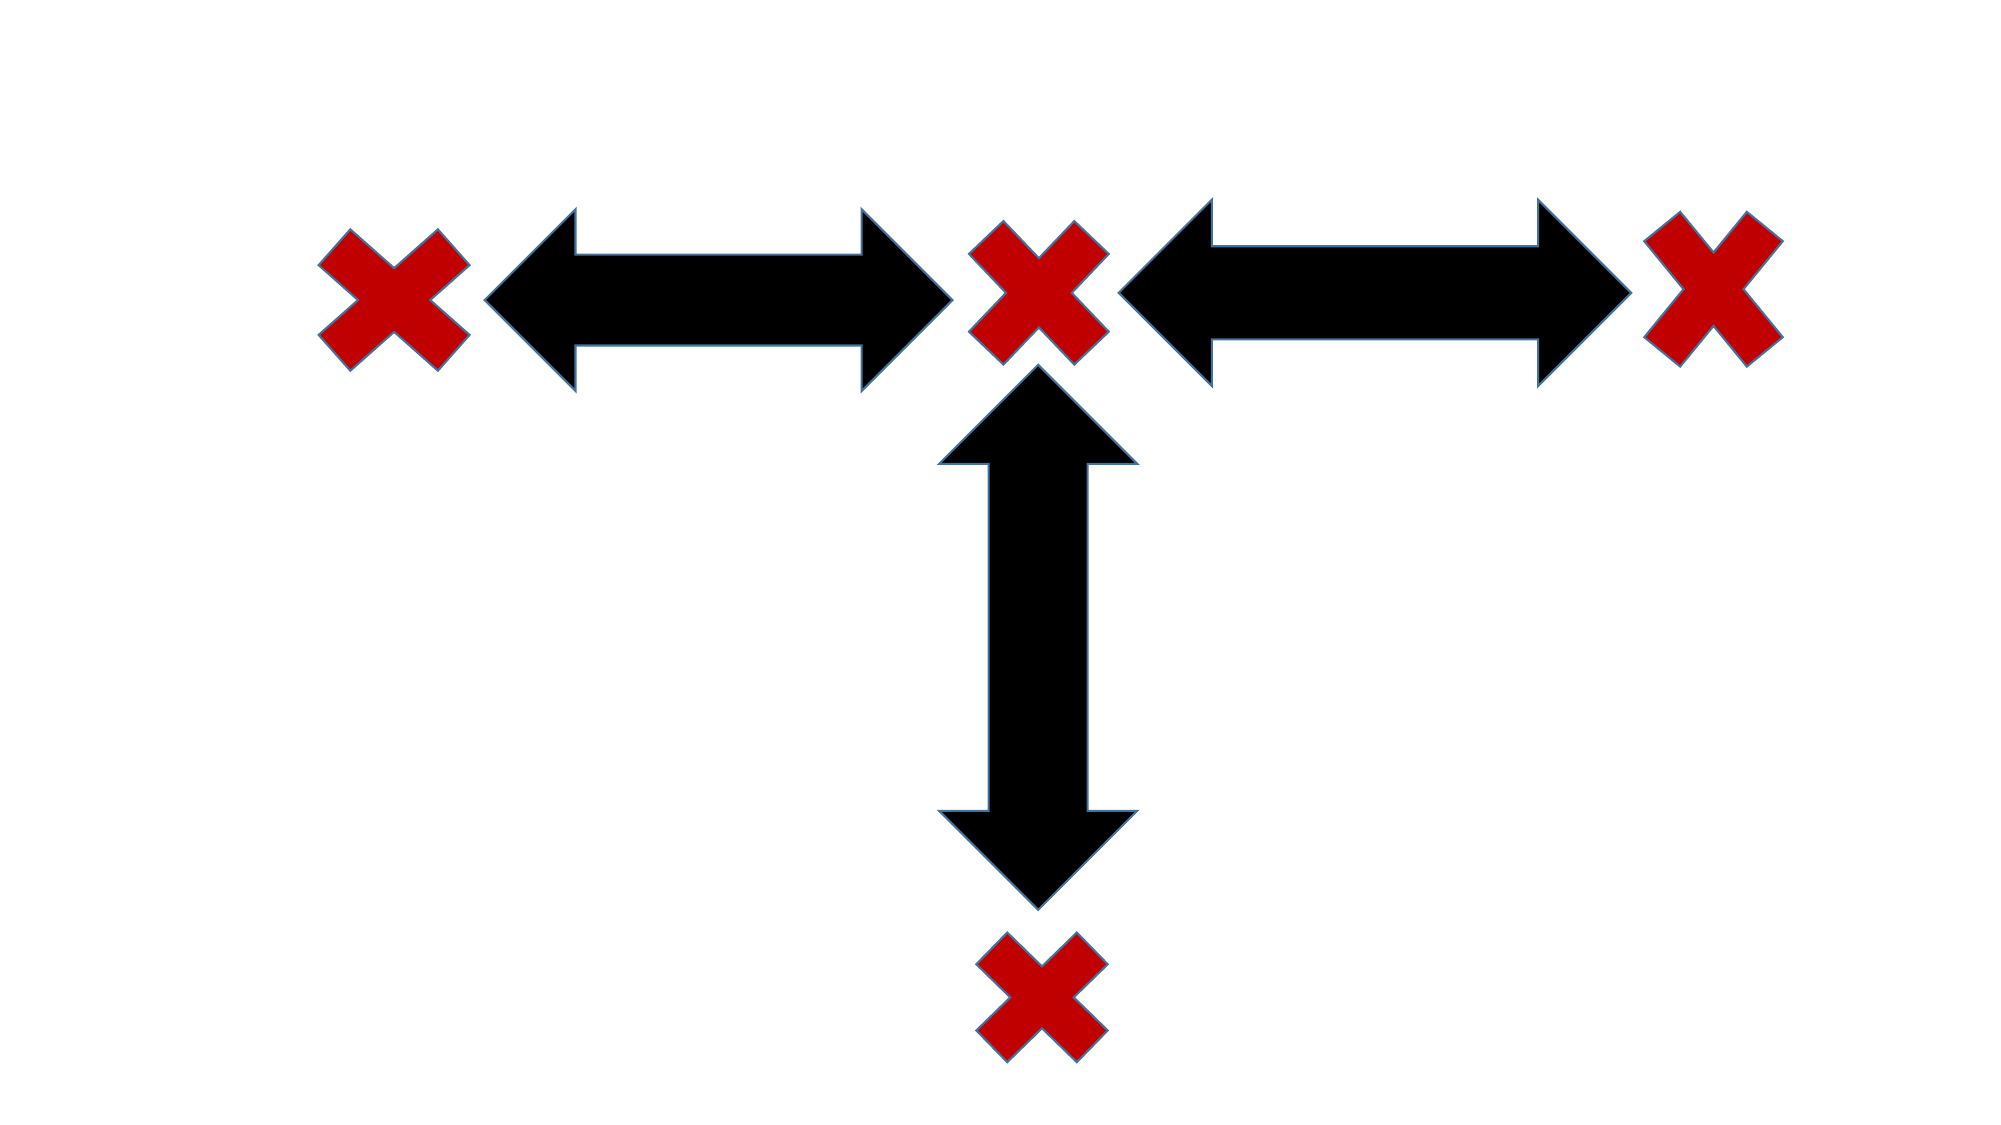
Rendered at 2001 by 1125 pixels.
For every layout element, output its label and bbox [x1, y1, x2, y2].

text_box [936, 363, 1140, 912]
text_box [967, 219, 1111, 367]
text_box [317, 227, 472, 373]
text_box [1642, 210, 1785, 369]
text_box [974, 931, 1110, 1064]
text_box [1117, 197, 1633, 389]
text_box [483, 206, 954, 394]
